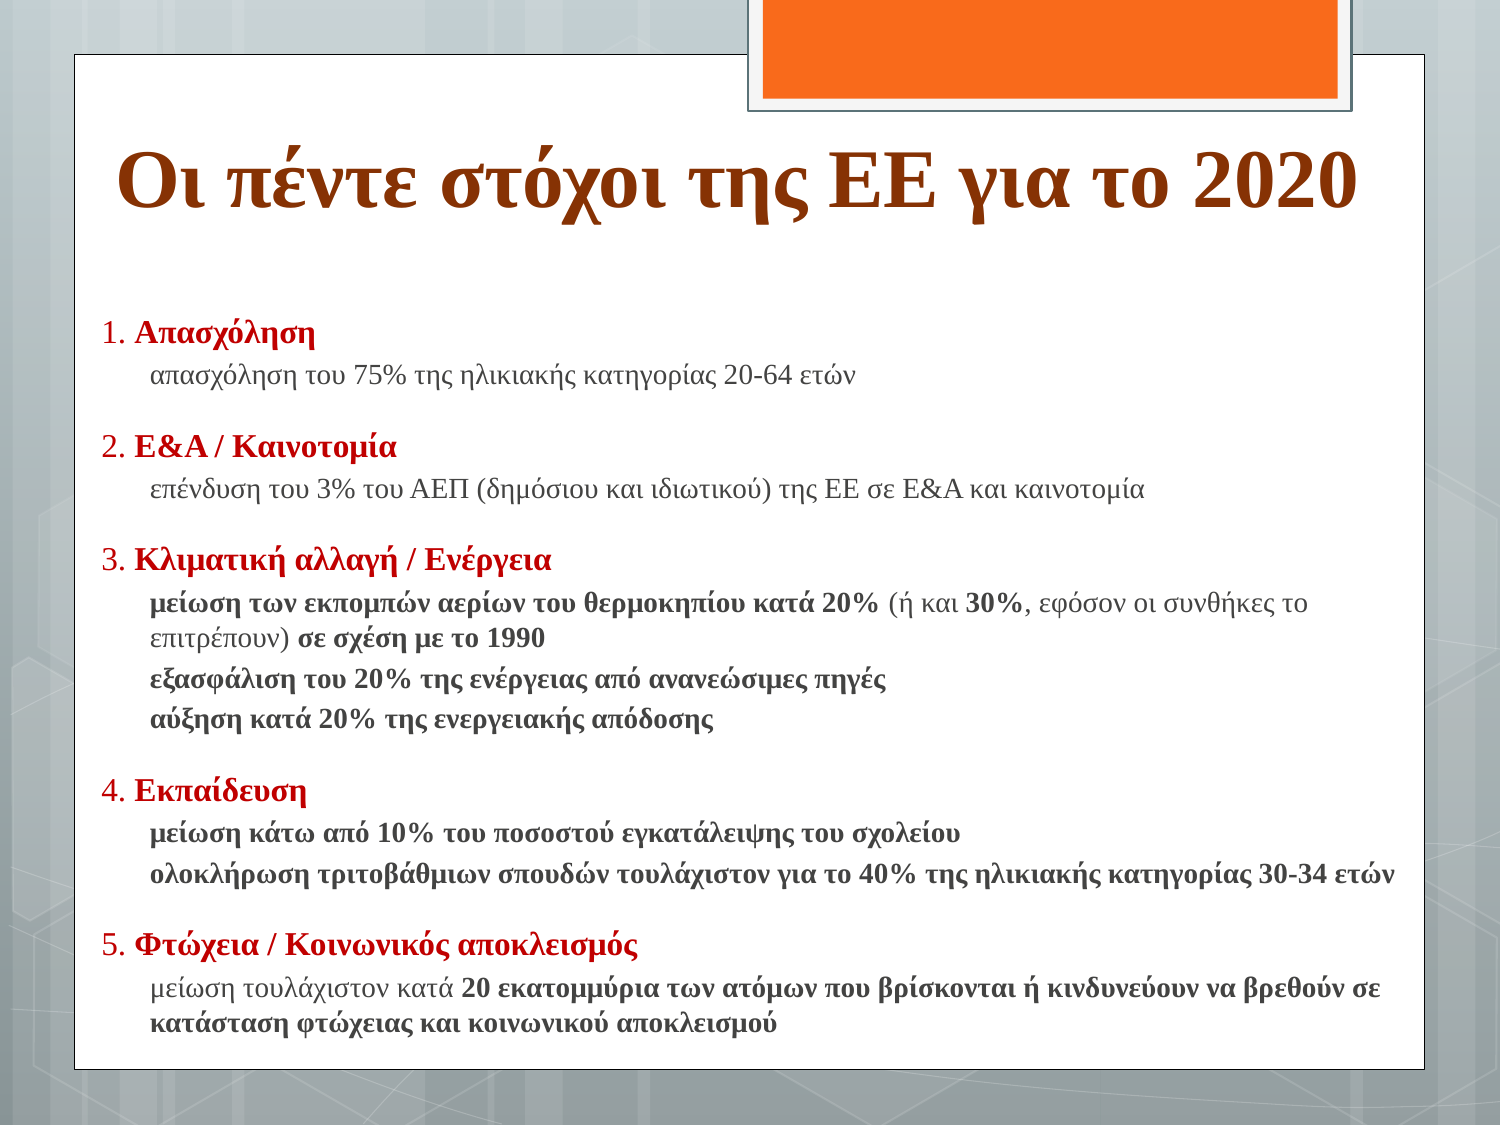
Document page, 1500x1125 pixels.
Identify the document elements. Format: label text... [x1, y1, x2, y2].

title Οι πέντε στόχοι της ΕΕ για το 2020 [100, 113, 1400, 232]
list 1. Απασχόληση απασχόληση του 75% της ηλικιακής κατηγορίας 20-64 ετών 2. Ε&Α / Καινοτομία επένδυση του 3% του ΑΕΠ (δημόσιου και ιδιωτικού) της ΕΕ σε Ε&Α και καινοτομία 3. Κλιματική αλλαγή / Ενέργεια μείωση των εκπομπών αερίων του θερμοκηπίου κατά 20% (ή και 30%, εφόσον οι συνθήκες το επιτρέπουν) σε σχέση με το 1990 εξασφάλιση του 20% της ενέργειας από ανανεώσιμες πηγές αύξηση κατά 20% της ενεργειακής απόδοσης 4. Εκπαίδευση μείωση κάτω από 10% του ποσοστού εγκατάλειψης του σχολείου ολοκλήρωση τριτοβάθμιων σπουδών τουλάχιστον για το 40% της ηλικιακής κατηγορίας 30-34 ετών 5. Φτώχεια / Κοινωνικός αποκλεισμός μείωση τουλάχιστον κατά 20 εκατομμύρια των ατόμων που βρίσκονται ή κινδυνεύουν να βρεθούν σε κατάσταση φτώχειας και κοινωνικού αποκλεισμού [74, 302, 1426, 1107]
